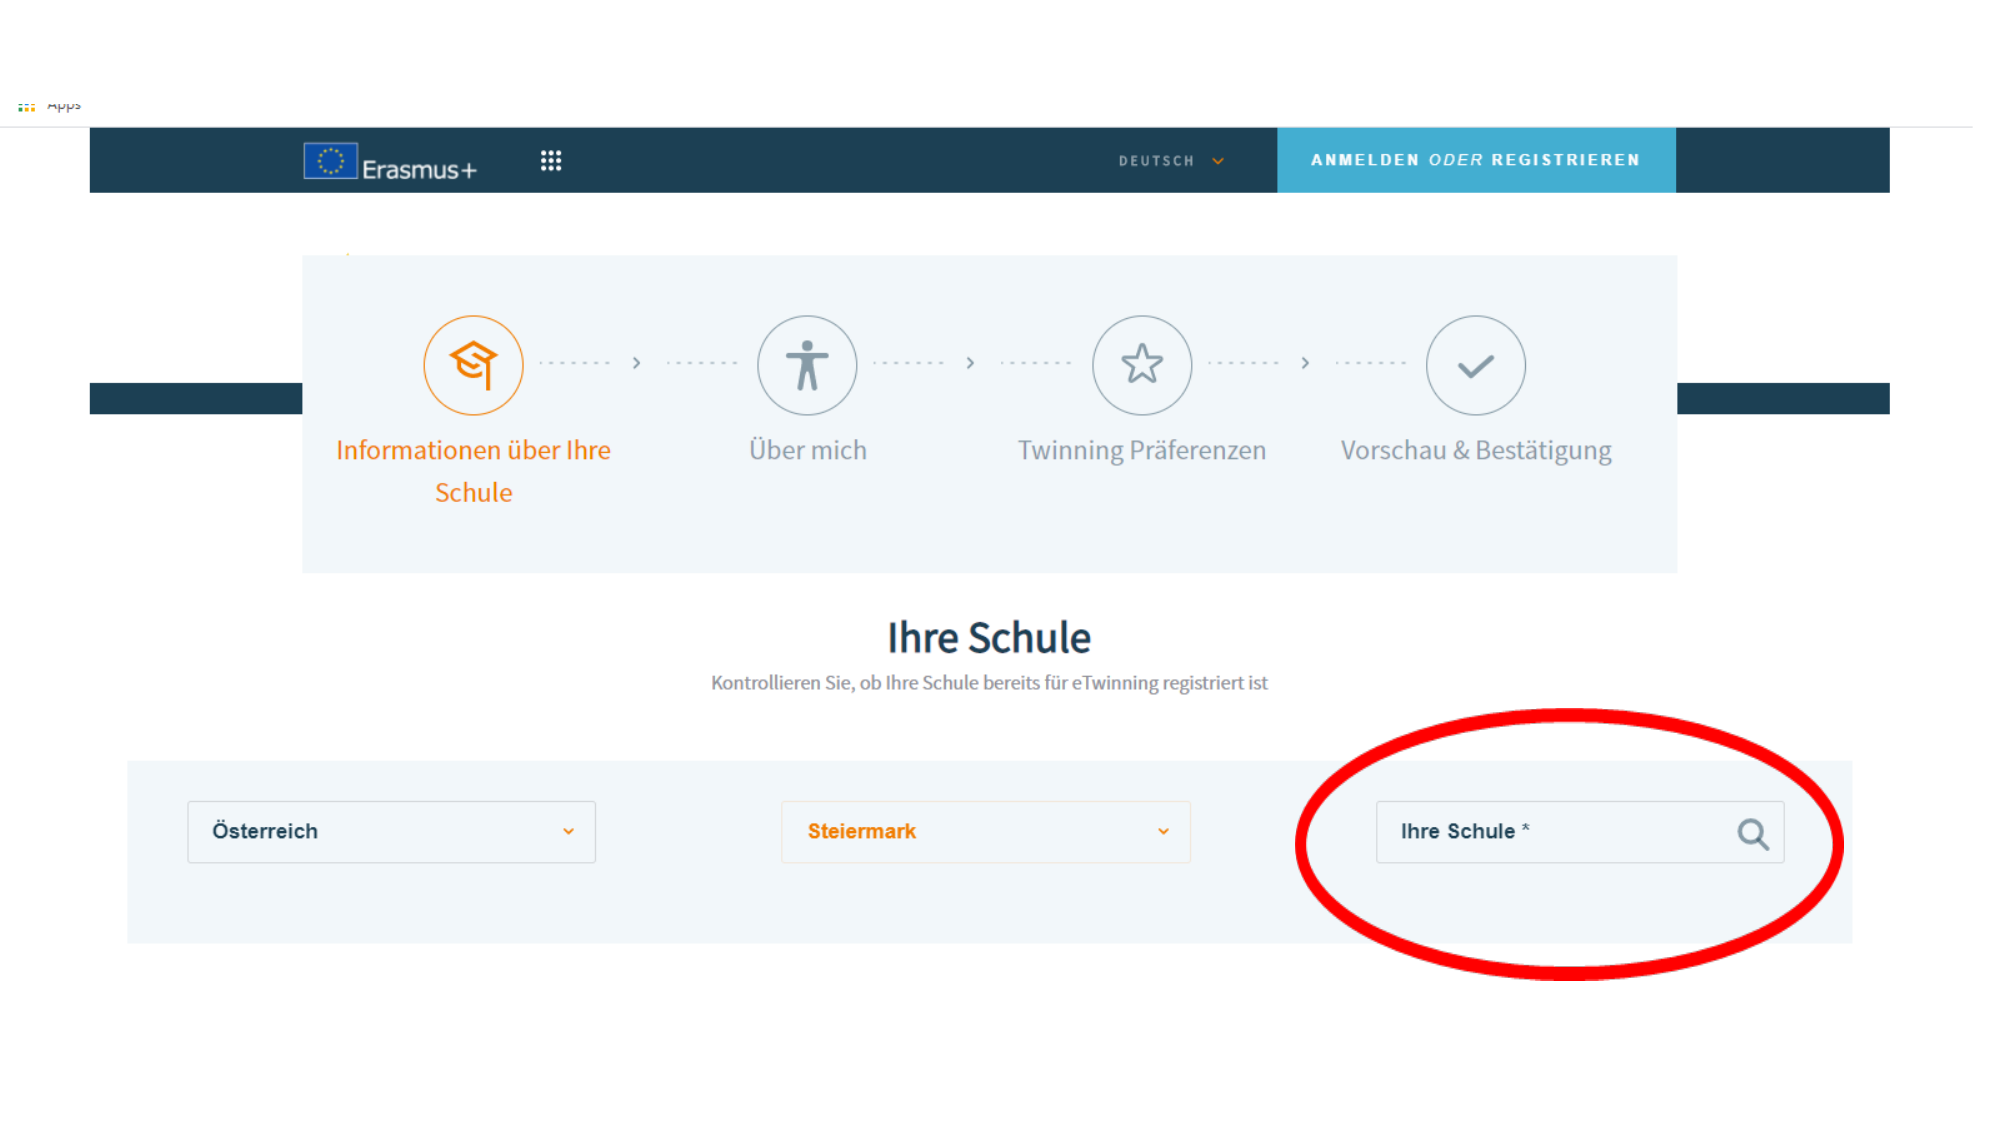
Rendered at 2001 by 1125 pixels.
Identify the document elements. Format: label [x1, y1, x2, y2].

picture [0, 104, 1973, 1060]
